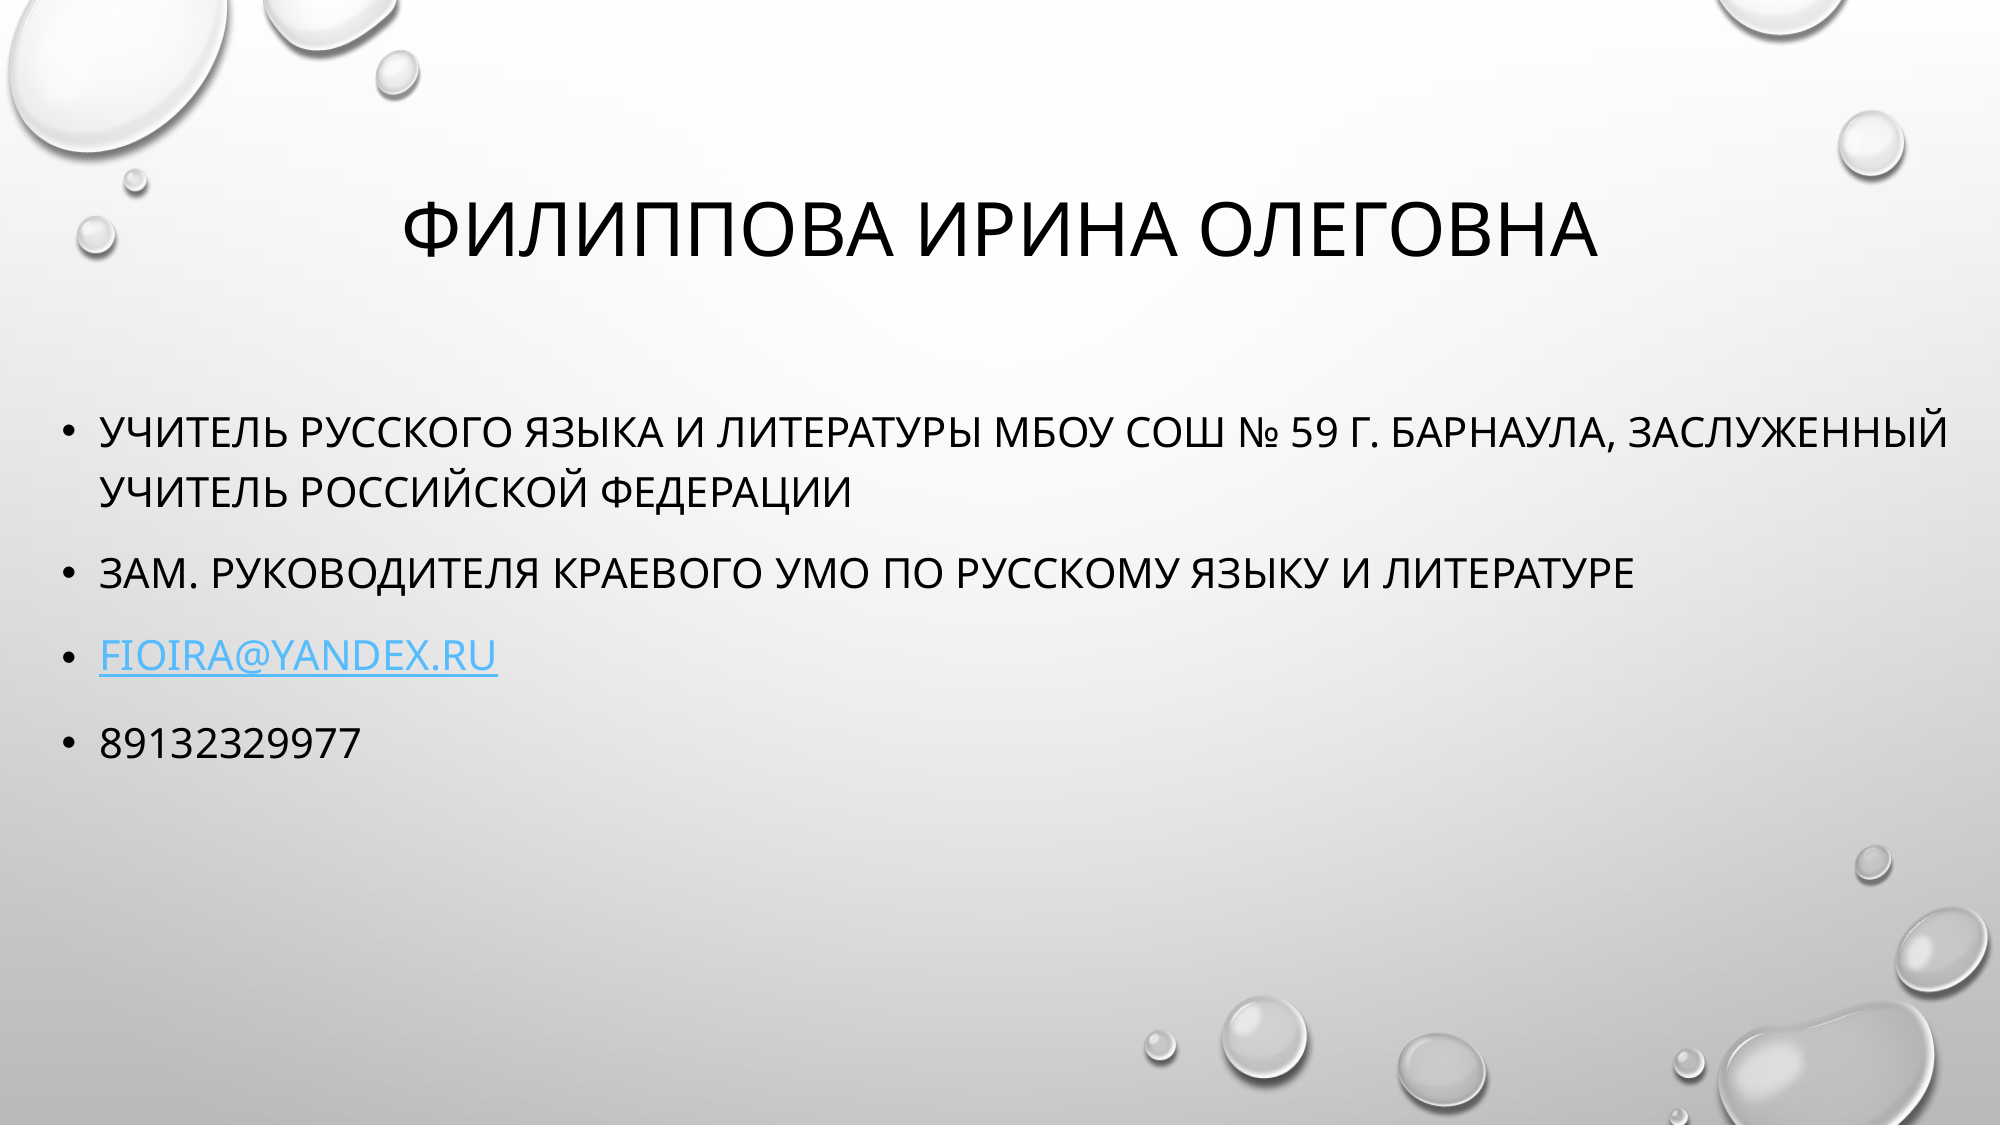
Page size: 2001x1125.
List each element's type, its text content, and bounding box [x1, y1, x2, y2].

picture [0, 0, 2000, 1125]
list Учитель русского языка и литературы мбоу сош № 59 г. Барнаула, Заслуженный учитель российской федерации Зам. руководителя краевого УМО по русскому языку и литературе fioira@yandex.ru 89132329977 [46, 388, 2000, 950]
title Филиппова ирина олеговна [149, 101, 1851, 364]
